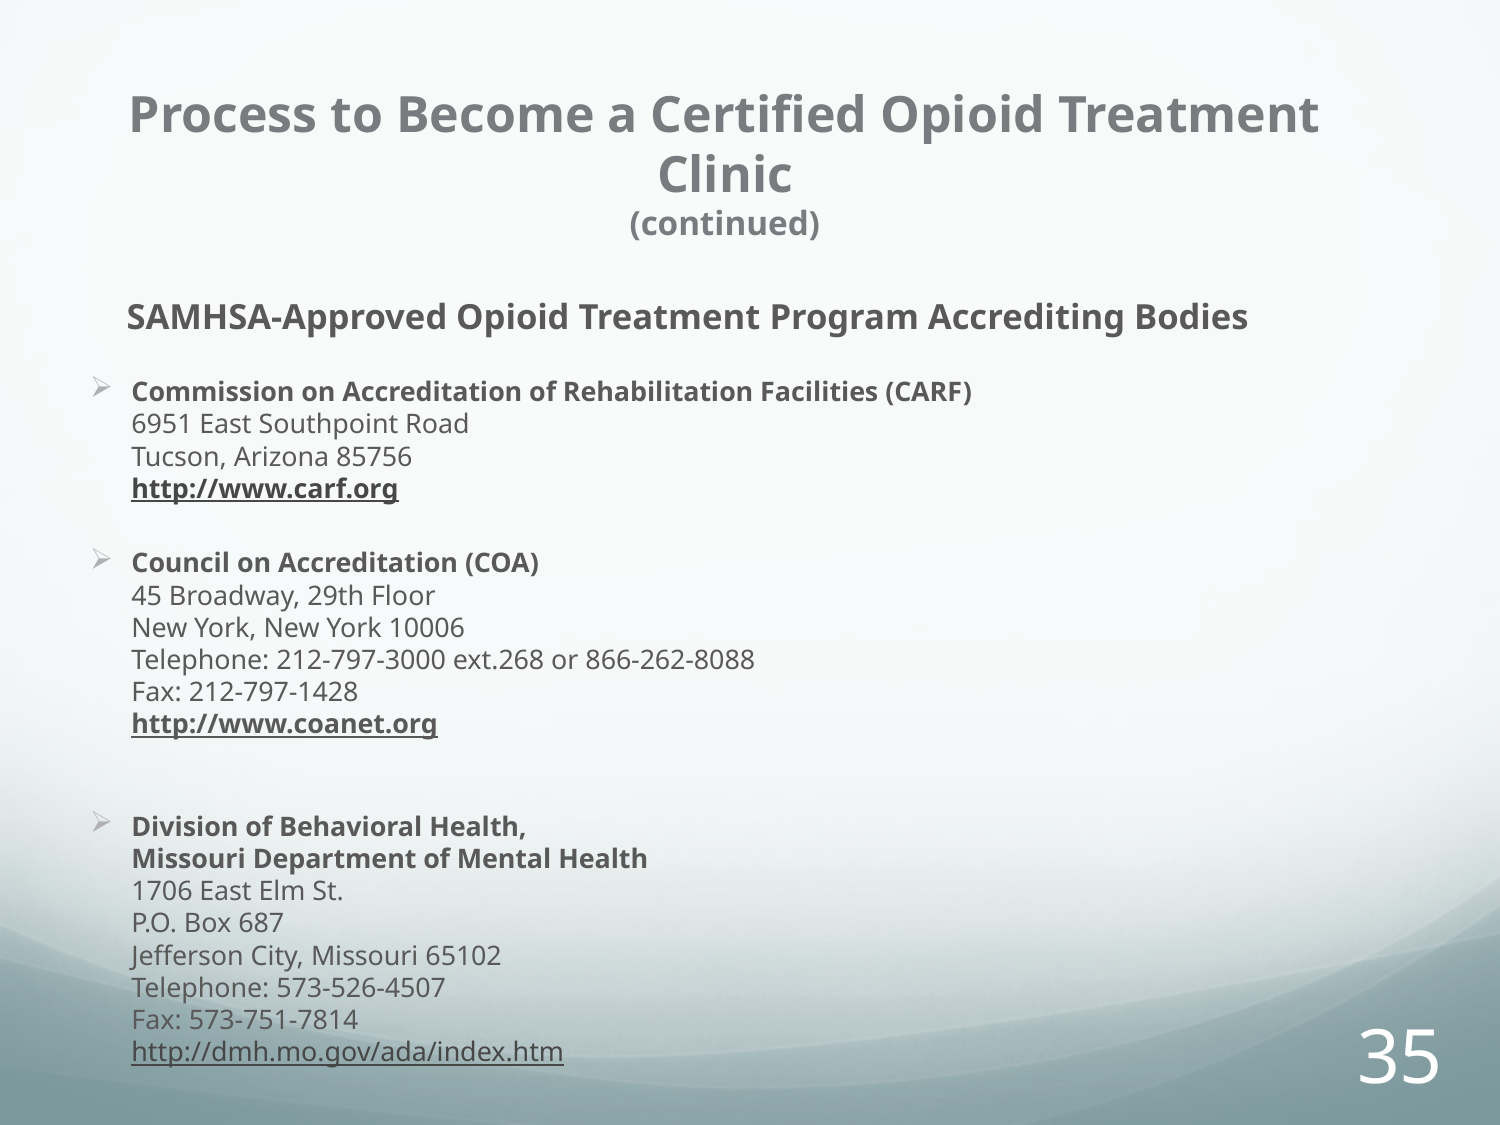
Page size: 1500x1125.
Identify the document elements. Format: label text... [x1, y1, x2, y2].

slide_number 35 [1295, 1029, 1459, 1090]
list SAMHSA-Approved Opioid Treatment Program Accrediting Bodies Commission on Accreditation of Rehabilitation Facilities (CARF) 6951 East Southpoint Road Tucson, Arizona 85756 http://www.carf.org Council on Accreditation (COA) 45 Broadway, 29th Floor New York, New York 10006 Telephone: 212-797-3000 ext.268 or 866-262-8088 Fax: 212-797-1428 http://www.coanet.org Division of Behavioral Health, Missouri Department of Mental Health 1706 East Elm St. P.O. Box 687 Jefferson City, Missouri 65102 Telephone: 573-526-4507 Fax: 573-751-7814 http://dmh.mo.gov/ada/index.htm [75, 287, 1300, 1088]
title Process to Become a Certified Opioid Treatment Clinic (continued) [75, 99, 1375, 250]
